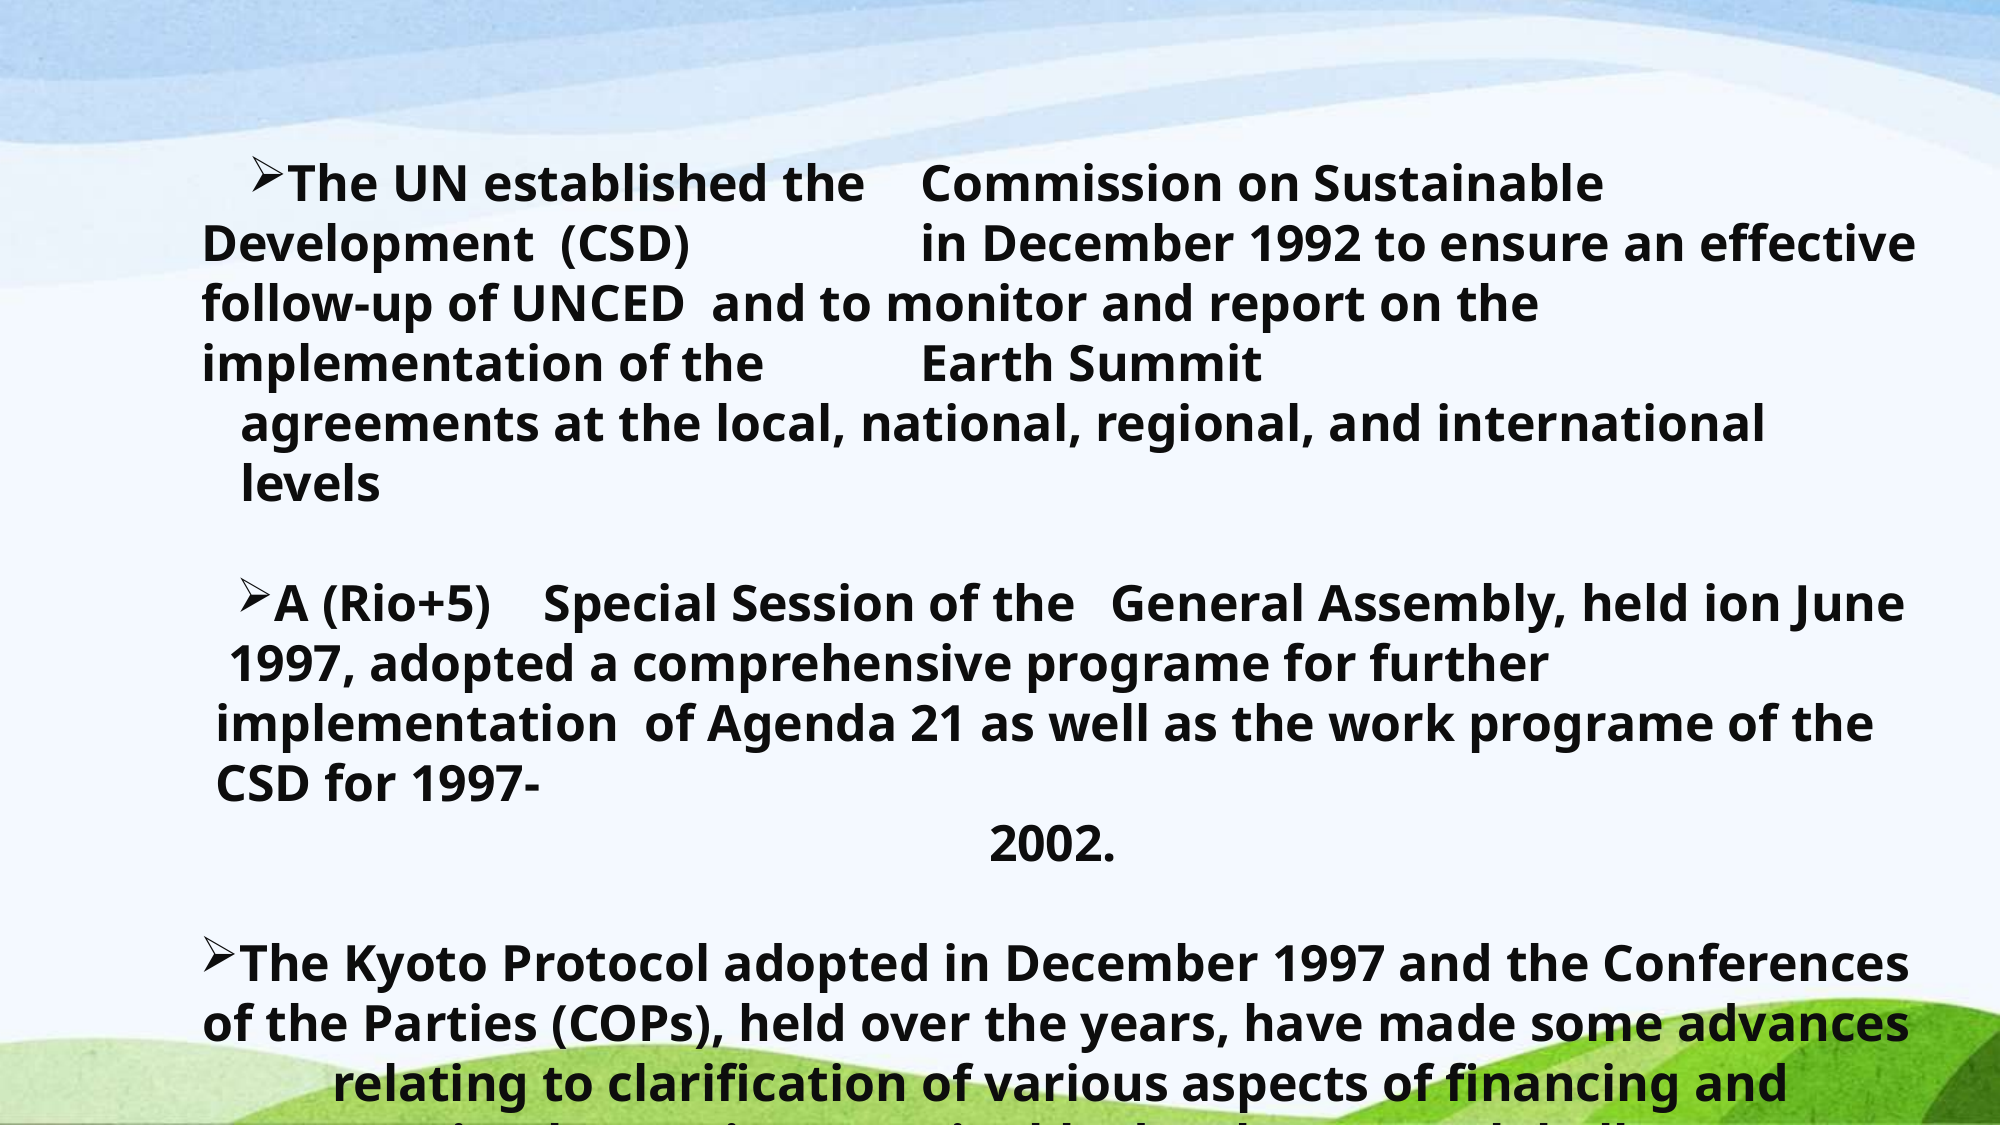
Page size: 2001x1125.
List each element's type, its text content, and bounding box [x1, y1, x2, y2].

picture [0, 0, 2000, 1125]
text_box The UN established the Commission on Sustainable Development (CSD) in December 1992 to ensure an effective follow-up of UNCED and to monitor and report on the implementation of the Earth Summit agreements at the local, national, regional, and international levels A (Rio+5) Special Session of the General Assembly, held ion June 1997, adopted a comprehensive programe for further implementation of Agenda 21 as well as the work programe of the CSD for 1997- 2002. The Kyoto Protocol adopted in December 1997 and the Conferences of the Parties (COPs), held over the years, have made some advances relating to clarification of various aspects of financing and implementing sustainable development globally. [197, 148, 1925, 1125]
